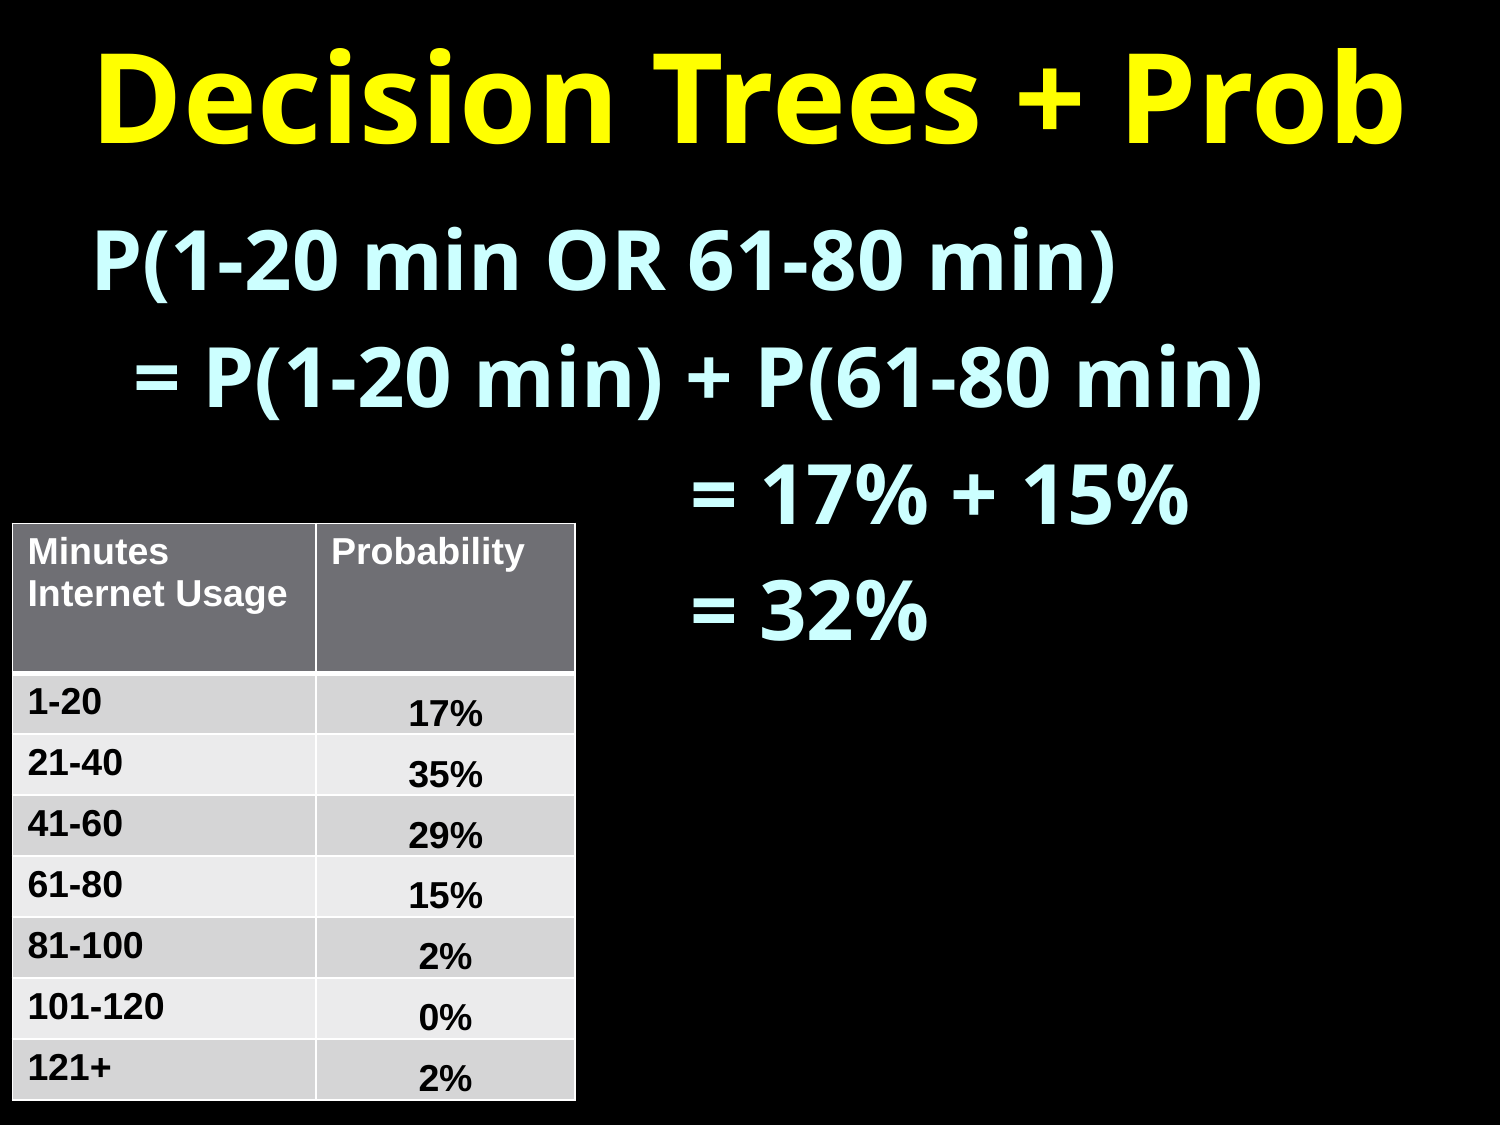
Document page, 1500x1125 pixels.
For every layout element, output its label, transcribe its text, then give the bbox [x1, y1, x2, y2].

table_cell 1-20 [13, 676, 315, 733]
table_cell 2% [317, 918, 574, 977]
table_cell 15% [317, 857, 574, 916]
table_cell 101-120 [13, 979, 315, 1038]
table_cell 41-60 [13, 796, 315, 855]
table_cell 29% [317, 796, 574, 855]
table_cell 121+ [13, 1040, 315, 1099]
table_cell 0% [317, 979, 574, 1038]
table_header Probability [317, 524, 574, 671]
table_cell 81-100 [13, 918, 315, 977]
table_cell 17% [317, 676, 574, 733]
table_cell 21-40 [13, 735, 315, 794]
table_header Minutes Internet Usage [13, 524, 315, 671]
table_cell 61-80 [13, 857, 315, 916]
table_cell 35% [317, 735, 574, 794]
list P(1-20 min OR 61-80 min) = P(1-20 min) + P(61-80 min) = 17% + 15% = 32% [75, 200, 1500, 1125]
title Decision Trees + Prob [0, 0, 1500, 188]
table_cell 2% [317, 1040, 574, 1099]
